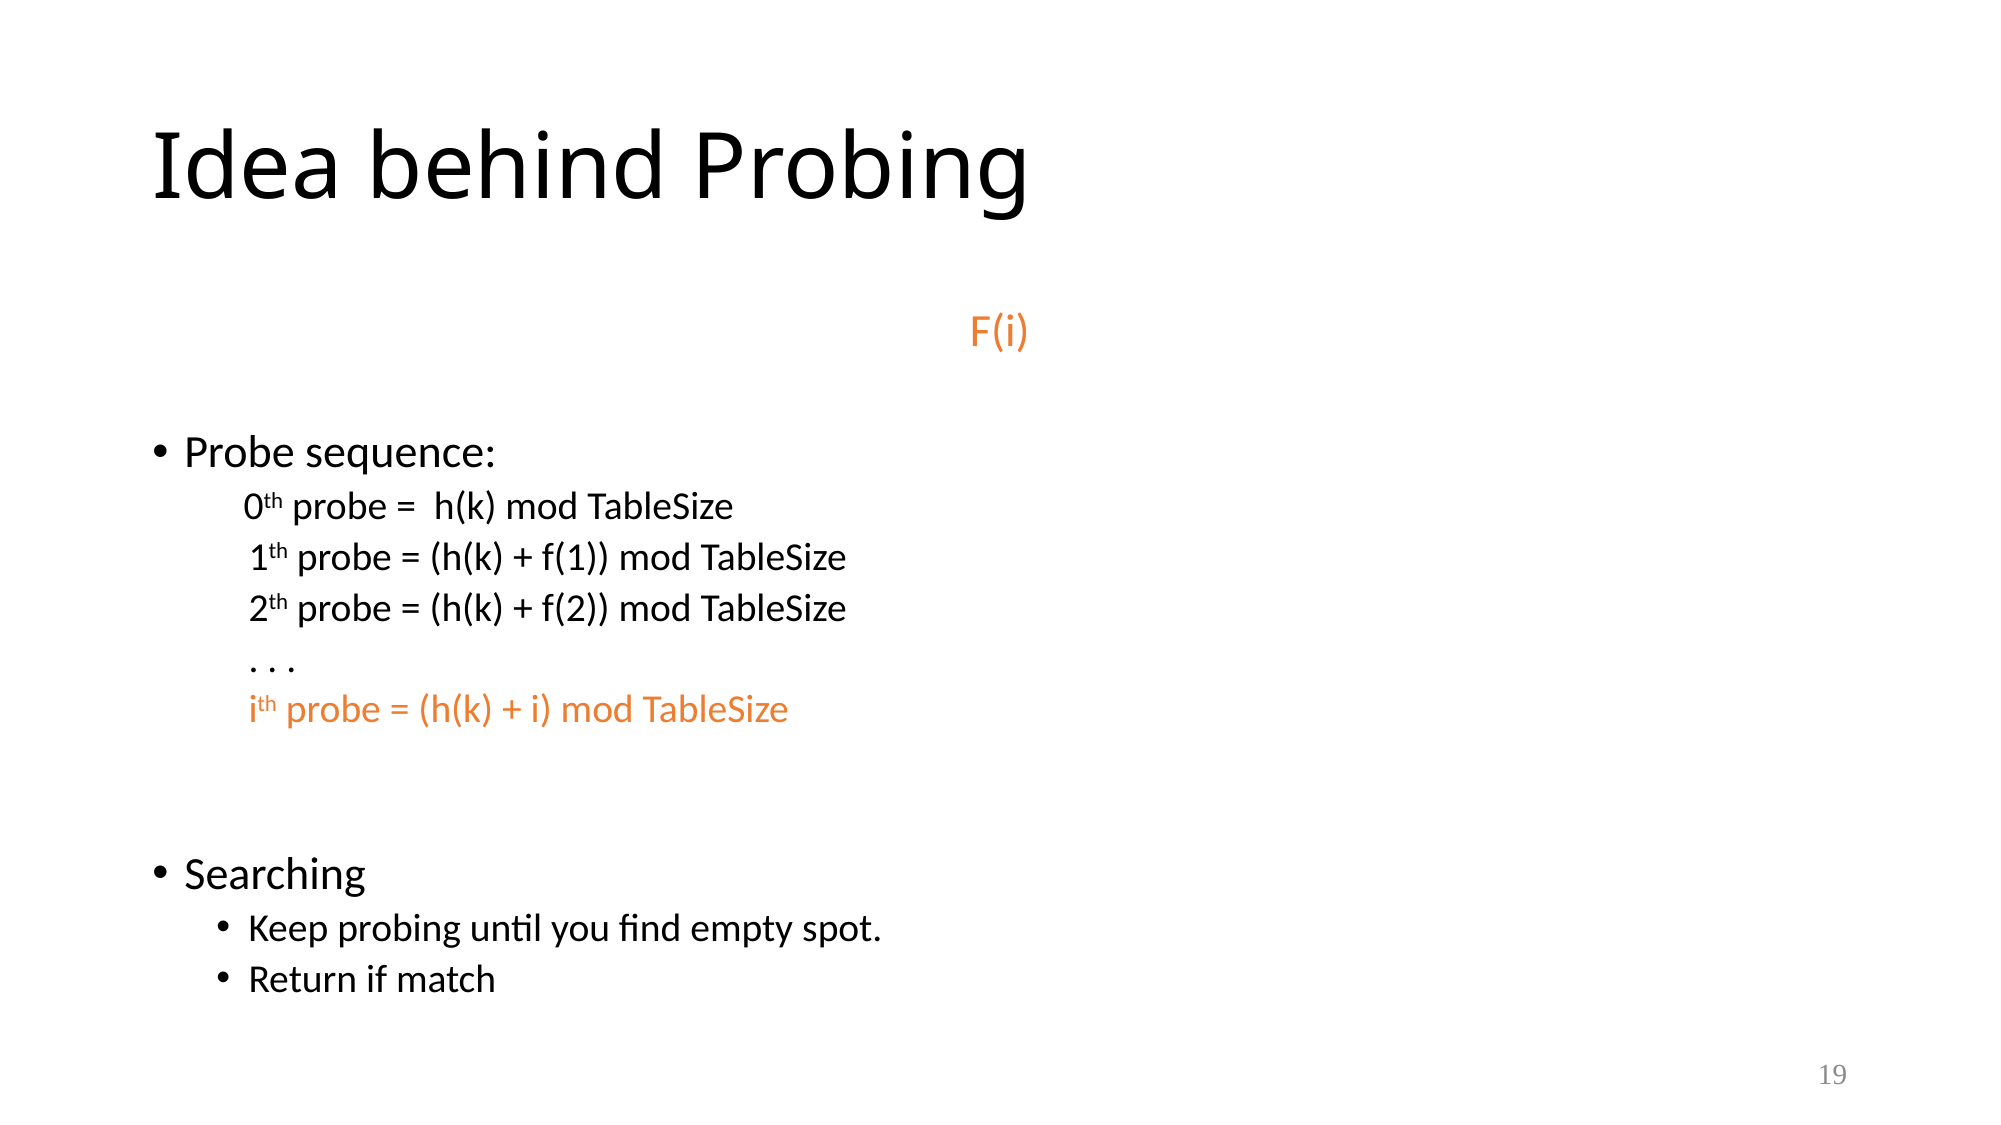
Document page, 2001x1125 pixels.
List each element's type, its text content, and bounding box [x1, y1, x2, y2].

list F(i) Probe sequence: 0th probe = h(k) mod TableSize 1th probe = (h(k) + f(1)) mod TableSize 2th probe = (h(k) + f(2)) mod TableSize . . . ith probe = (h(k) + i) mod TableSize Searching Keep probing until you find empty spot. Return if match [137, 299, 1863, 1014]
slide_number 19 [1412, 1042, 1863, 1103]
title Idea behind Probing [137, 59, 1863, 278]
